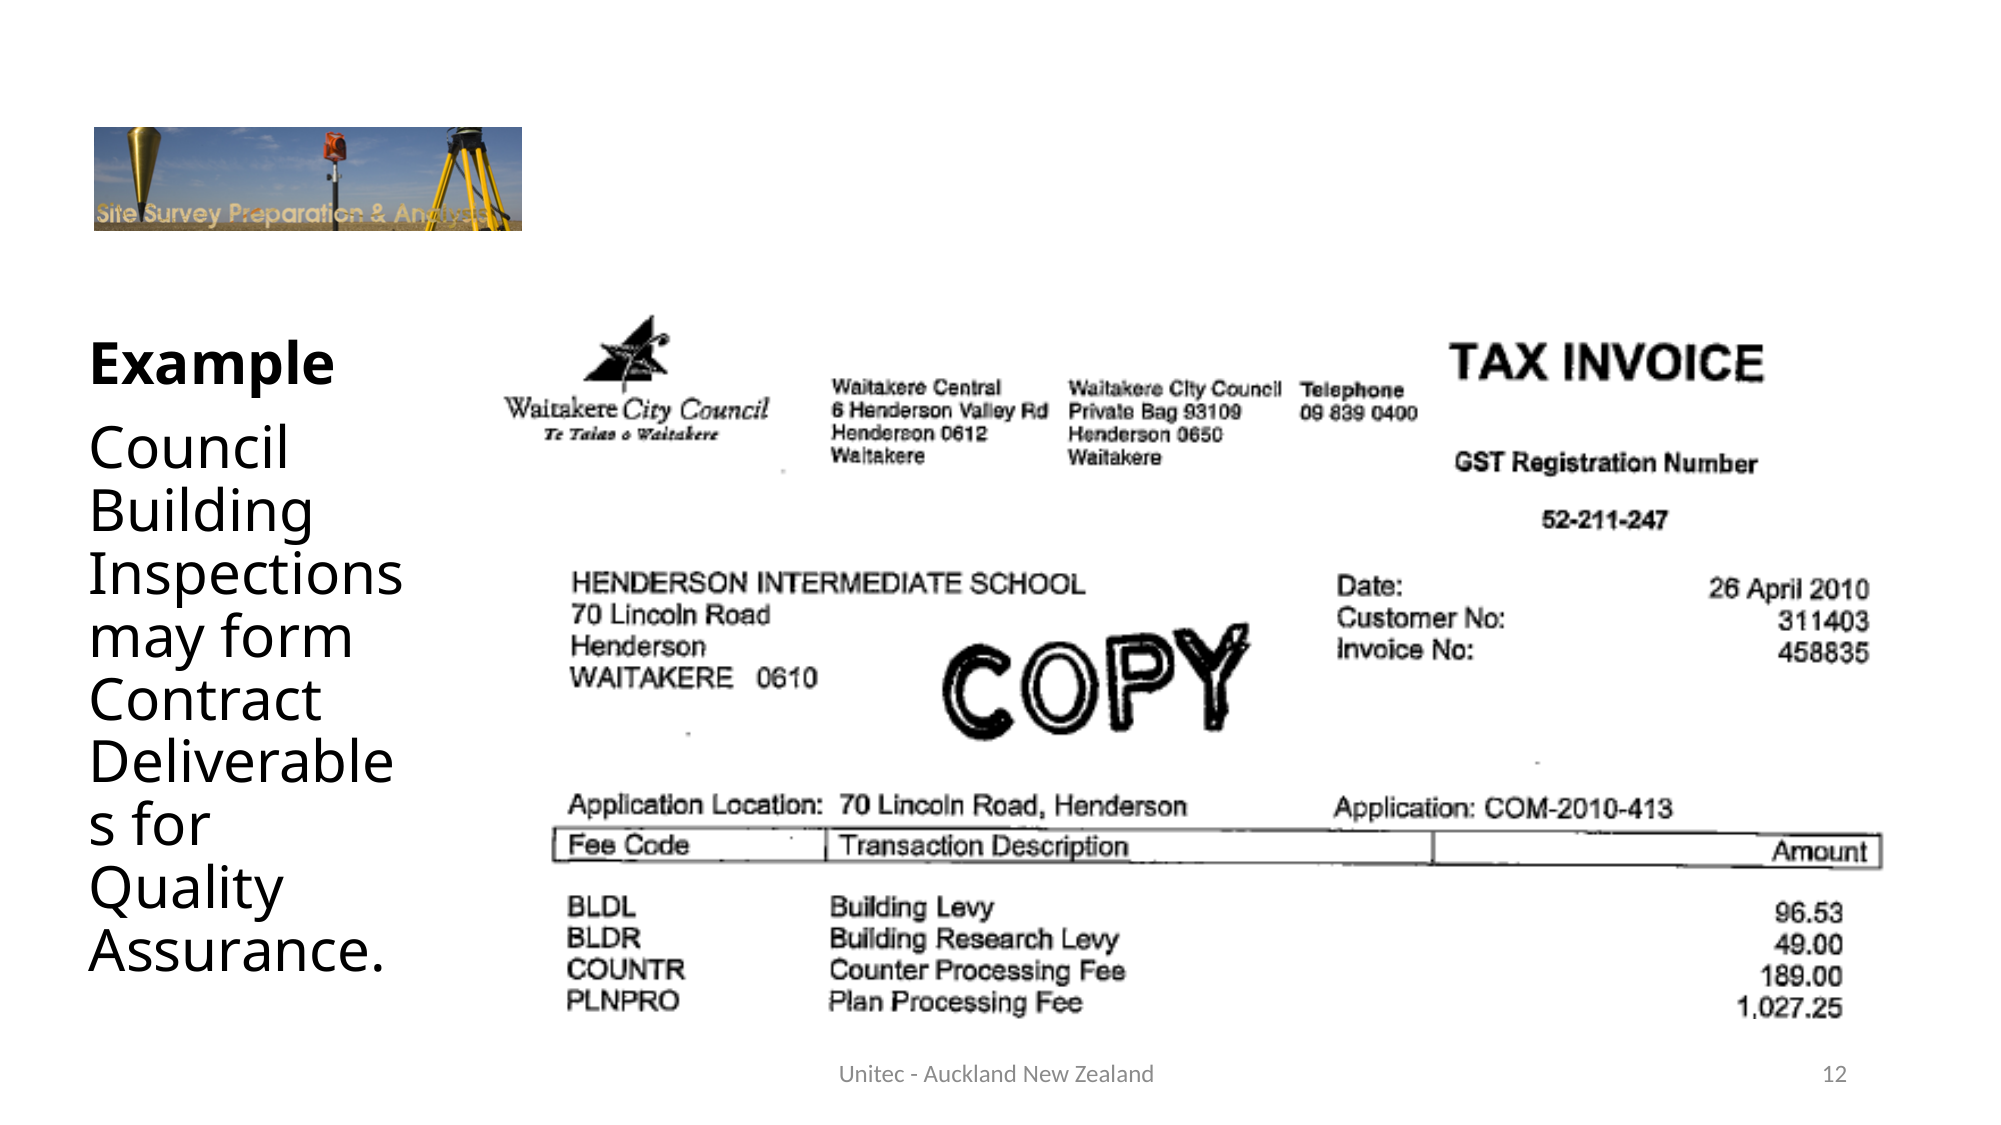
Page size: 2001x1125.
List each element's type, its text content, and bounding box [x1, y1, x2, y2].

footer Unitec - Auckland New Zealand [662, 1042, 1338, 1103]
picture [94, 127, 522, 231]
picture [491, 309, 1918, 1019]
subtitle Example Council Building Inspections may form Contract Deliverables for Quality Assurance. [73, 327, 420, 1070]
slide_number 12 [1412, 1042, 1863, 1103]
